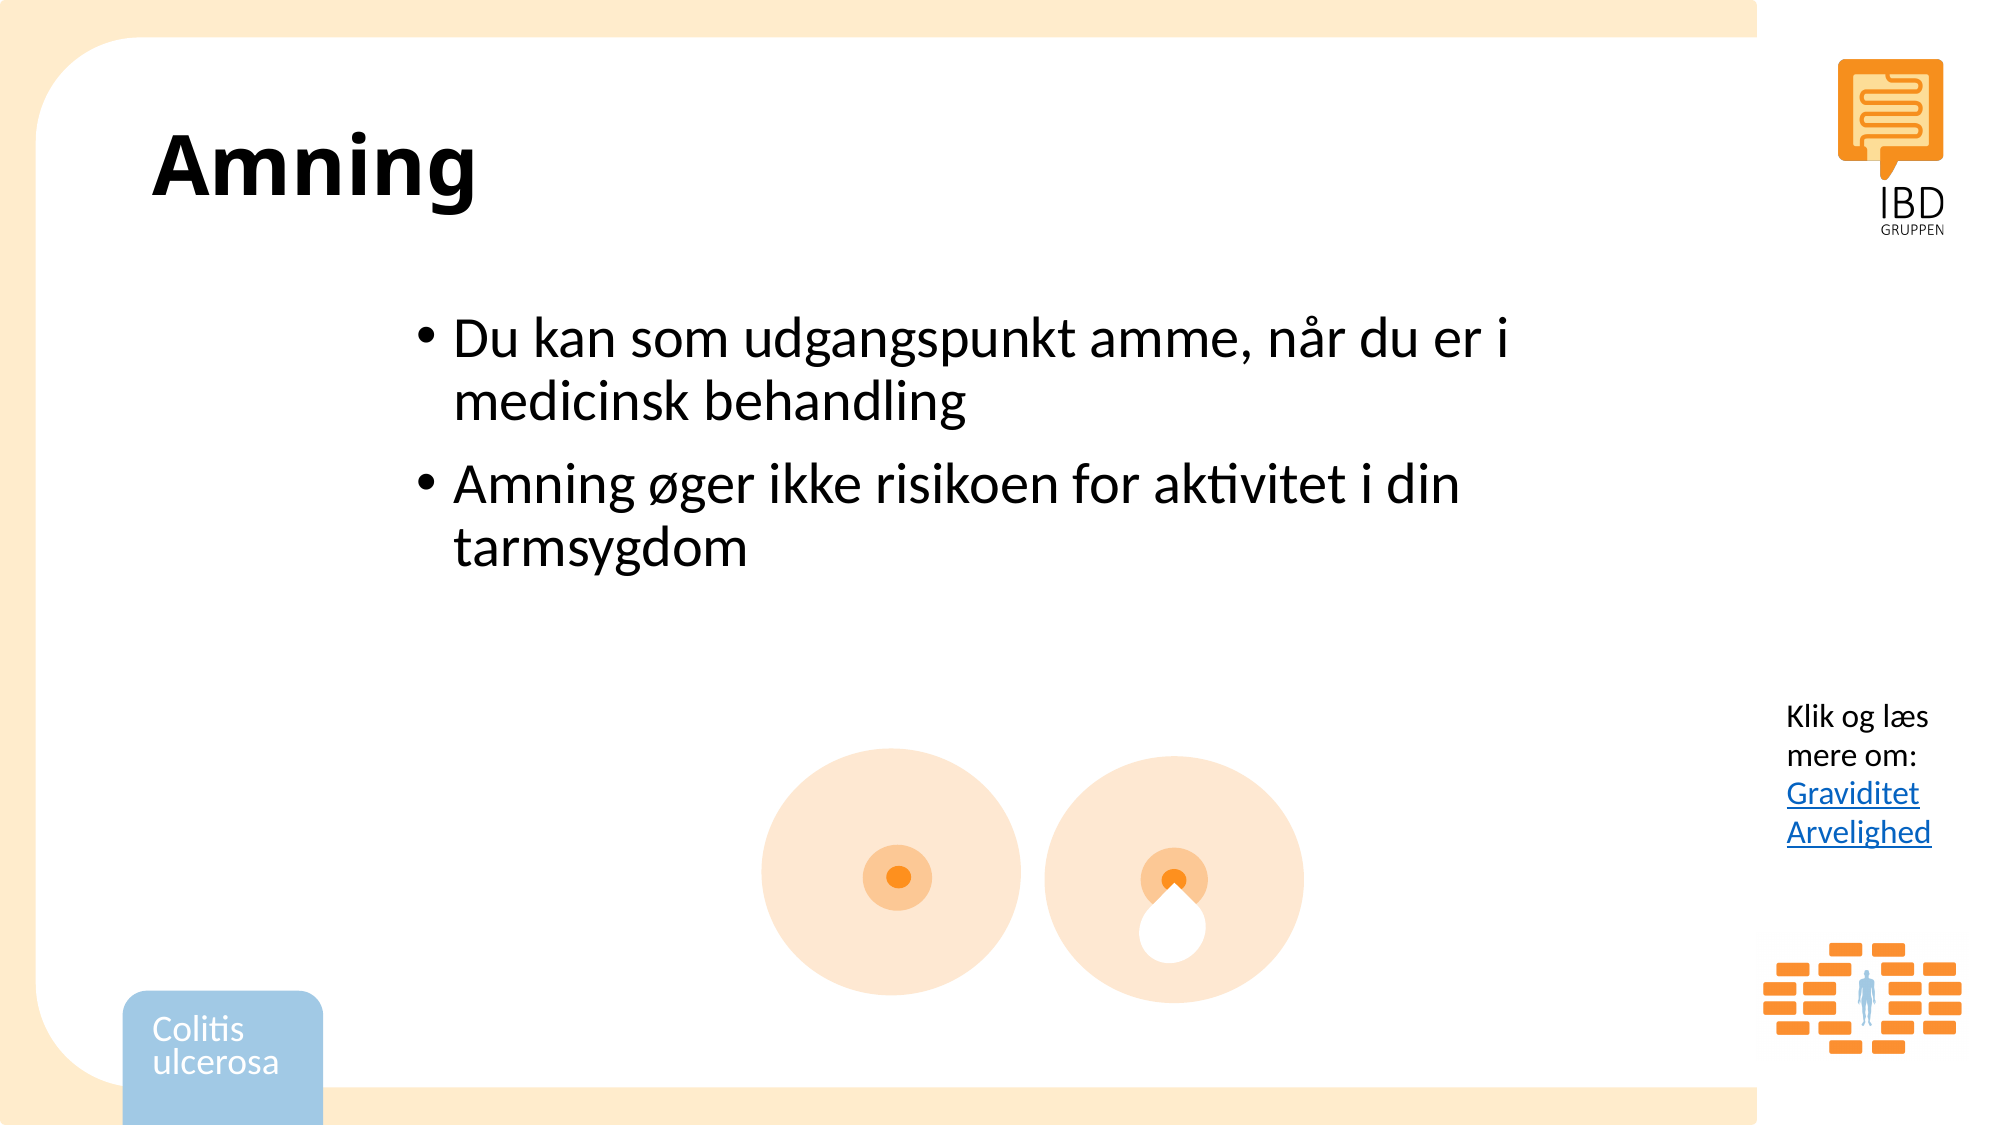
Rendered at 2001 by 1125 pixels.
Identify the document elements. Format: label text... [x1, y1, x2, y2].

text_box [1138, 881, 1207, 965]
picture [1756, 932, 1969, 1061]
picture [1863, 59, 1944, 235]
text_box [885, 864, 913, 890]
text_box [861, 843, 934, 912]
text_box [1160, 867, 1188, 890]
text_box [760, 747, 1022, 997]
text_box Du kan som udgangspunkt amme, når du er i medicinsk behandling Amning øger ikke risikoen for aktivitet i din tarmsygdom [400, 299, 1757, 660]
text_box [1139, 846, 1209, 904]
title Amning [137, 59, 1863, 278]
text_box Klik og læs mere om: Graviditet Arvelighed [1771, 708, 1997, 870]
text_box [1043, 755, 1306, 1005]
